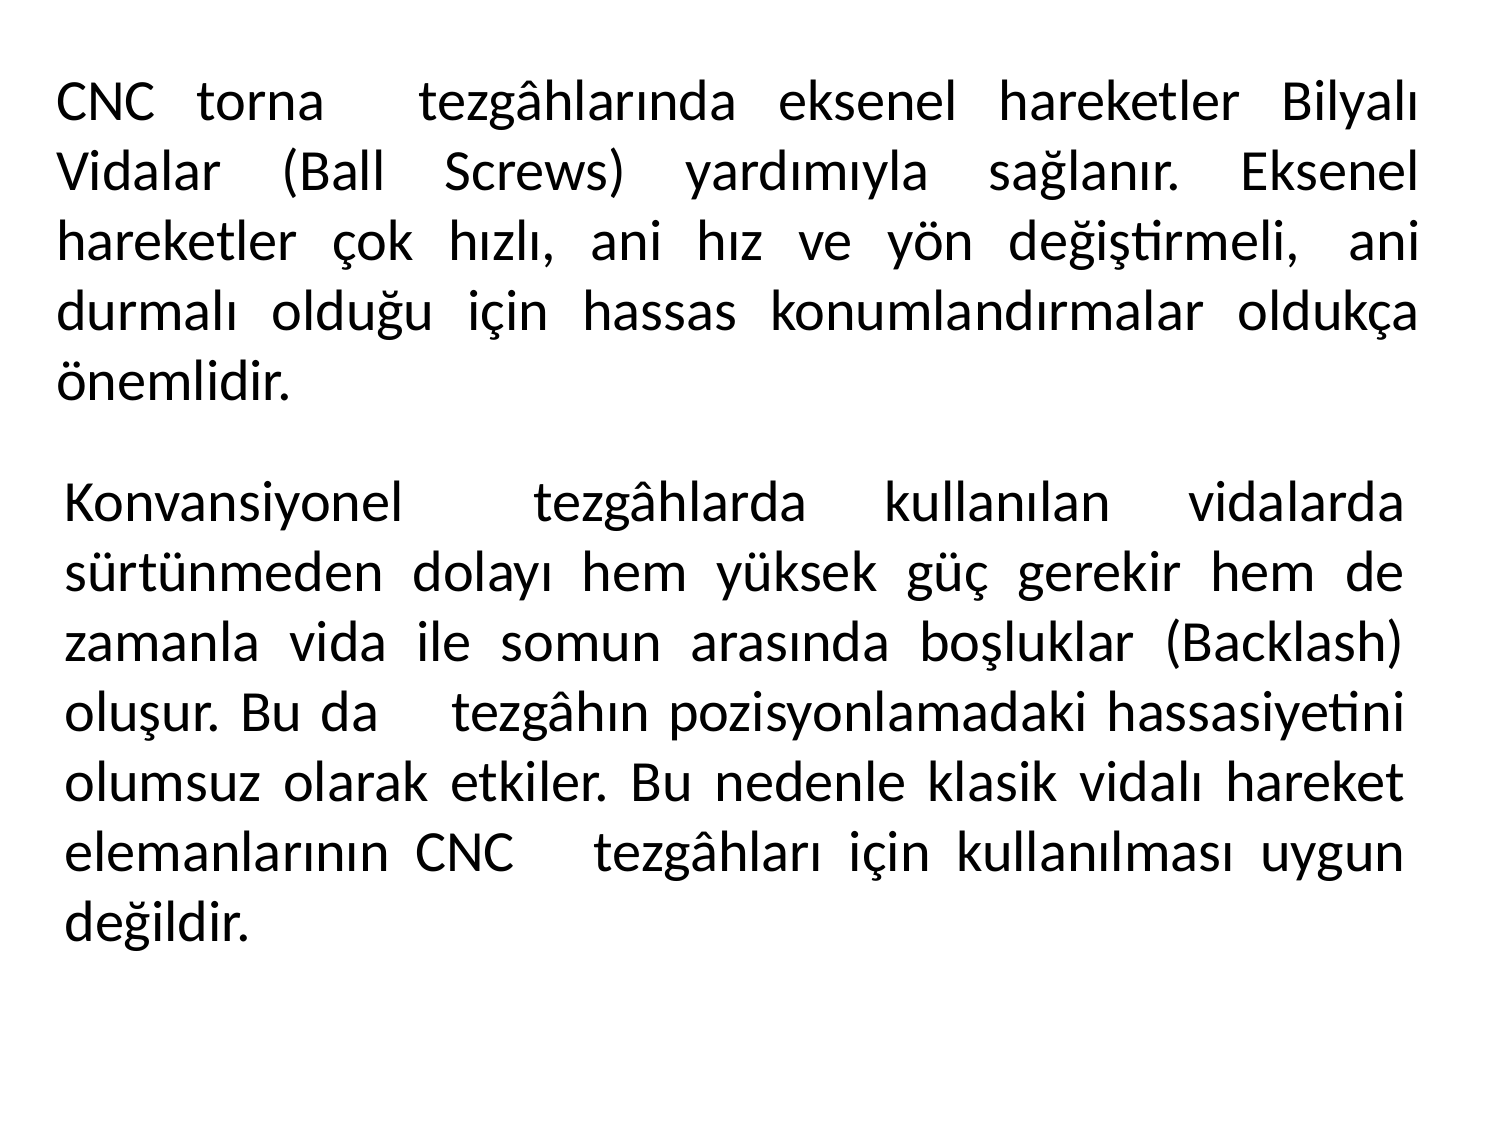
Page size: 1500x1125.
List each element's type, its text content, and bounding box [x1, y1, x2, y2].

text_box CNC torna tezgâhlarında eksenel hareketler Bilyalı Vidalar (Ball Screws) yardımıyla sağlanır. Eksenel hareketler çok hızlı, ani hız ve yön değiştirmeli, ani durmalı olduğu için hassas konumlandırmalar oldukça önemlidir. [41, 54, 1436, 420]
text_box Konvansiyonel tezgâhlarda kullanılan vidalarda sürtünmeden dolayı hem yüksek güç gerekir hem de zamanla vida ile somun arasında boşluklar (Backlash) oluşur. Bu da tezgâhın pozisyonlamadaki hassasiyetini olumsuz olarak etkiler. Bu nedenle klasik vidalı hareket elemanlarının CNC tezgâhları için kullanılması uygun değildir. [49, 456, 1421, 961]
